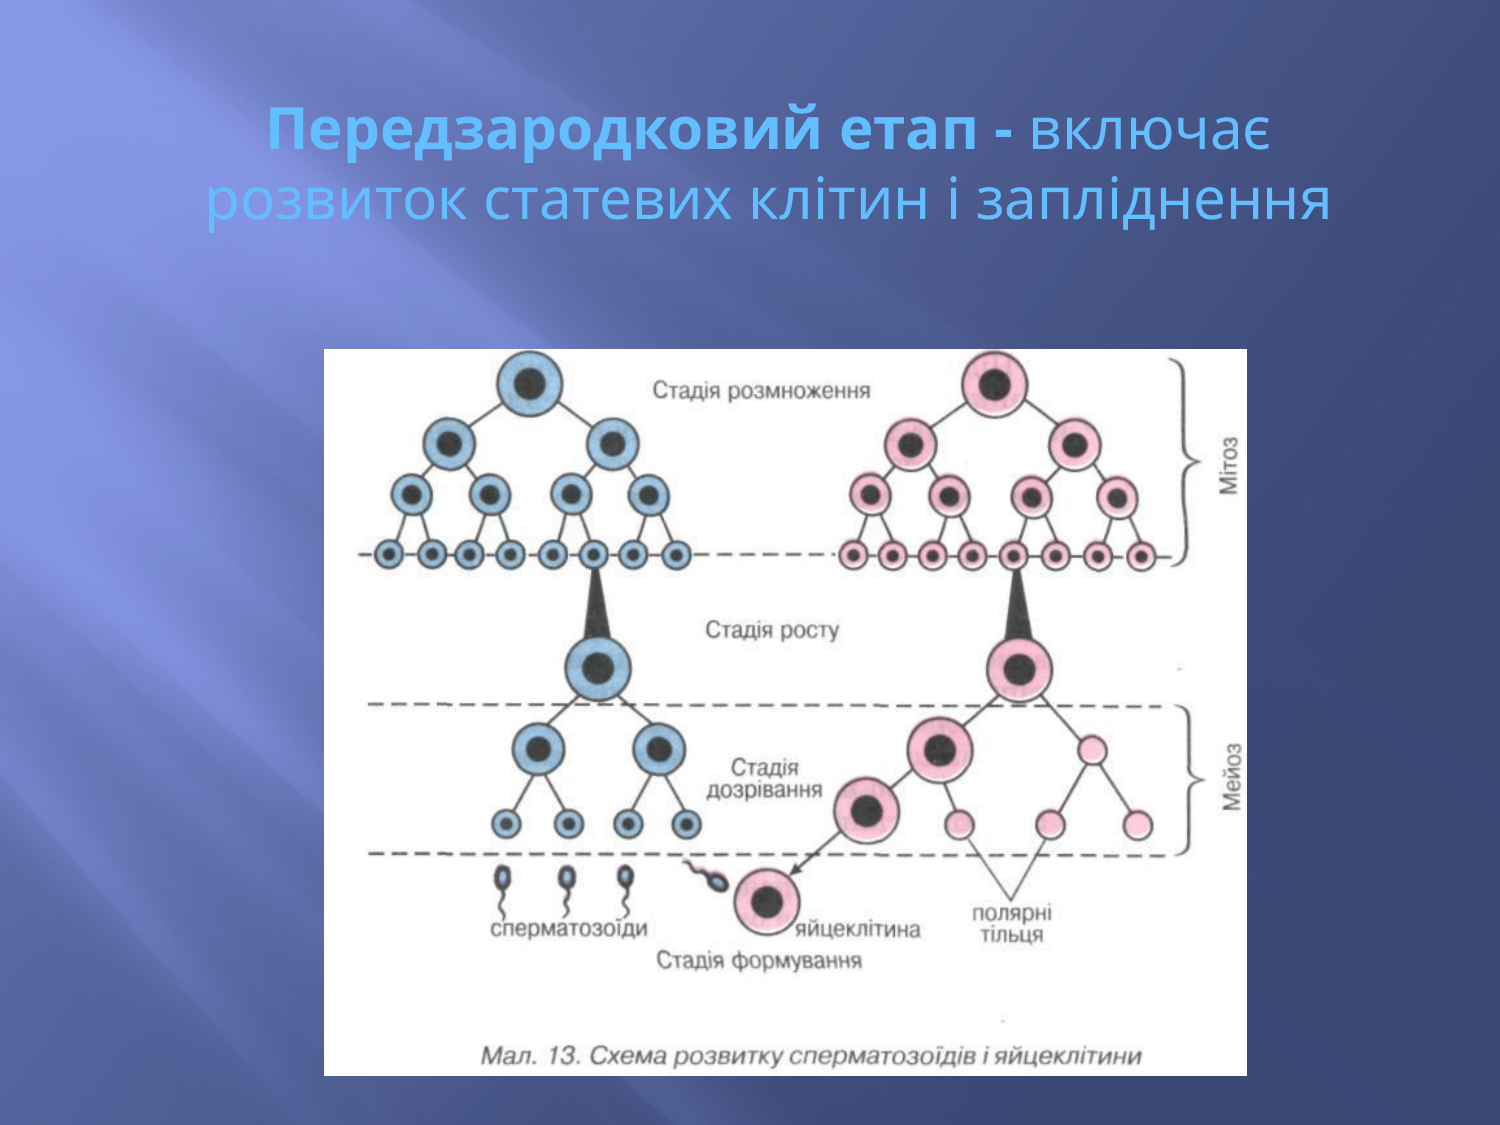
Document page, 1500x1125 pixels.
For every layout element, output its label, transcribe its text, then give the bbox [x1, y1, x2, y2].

picture [324, 349, 1247, 1076]
title Передзародковий етап - включає розвиток статевих клітин і запліднення [112, 30, 1425, 232]
